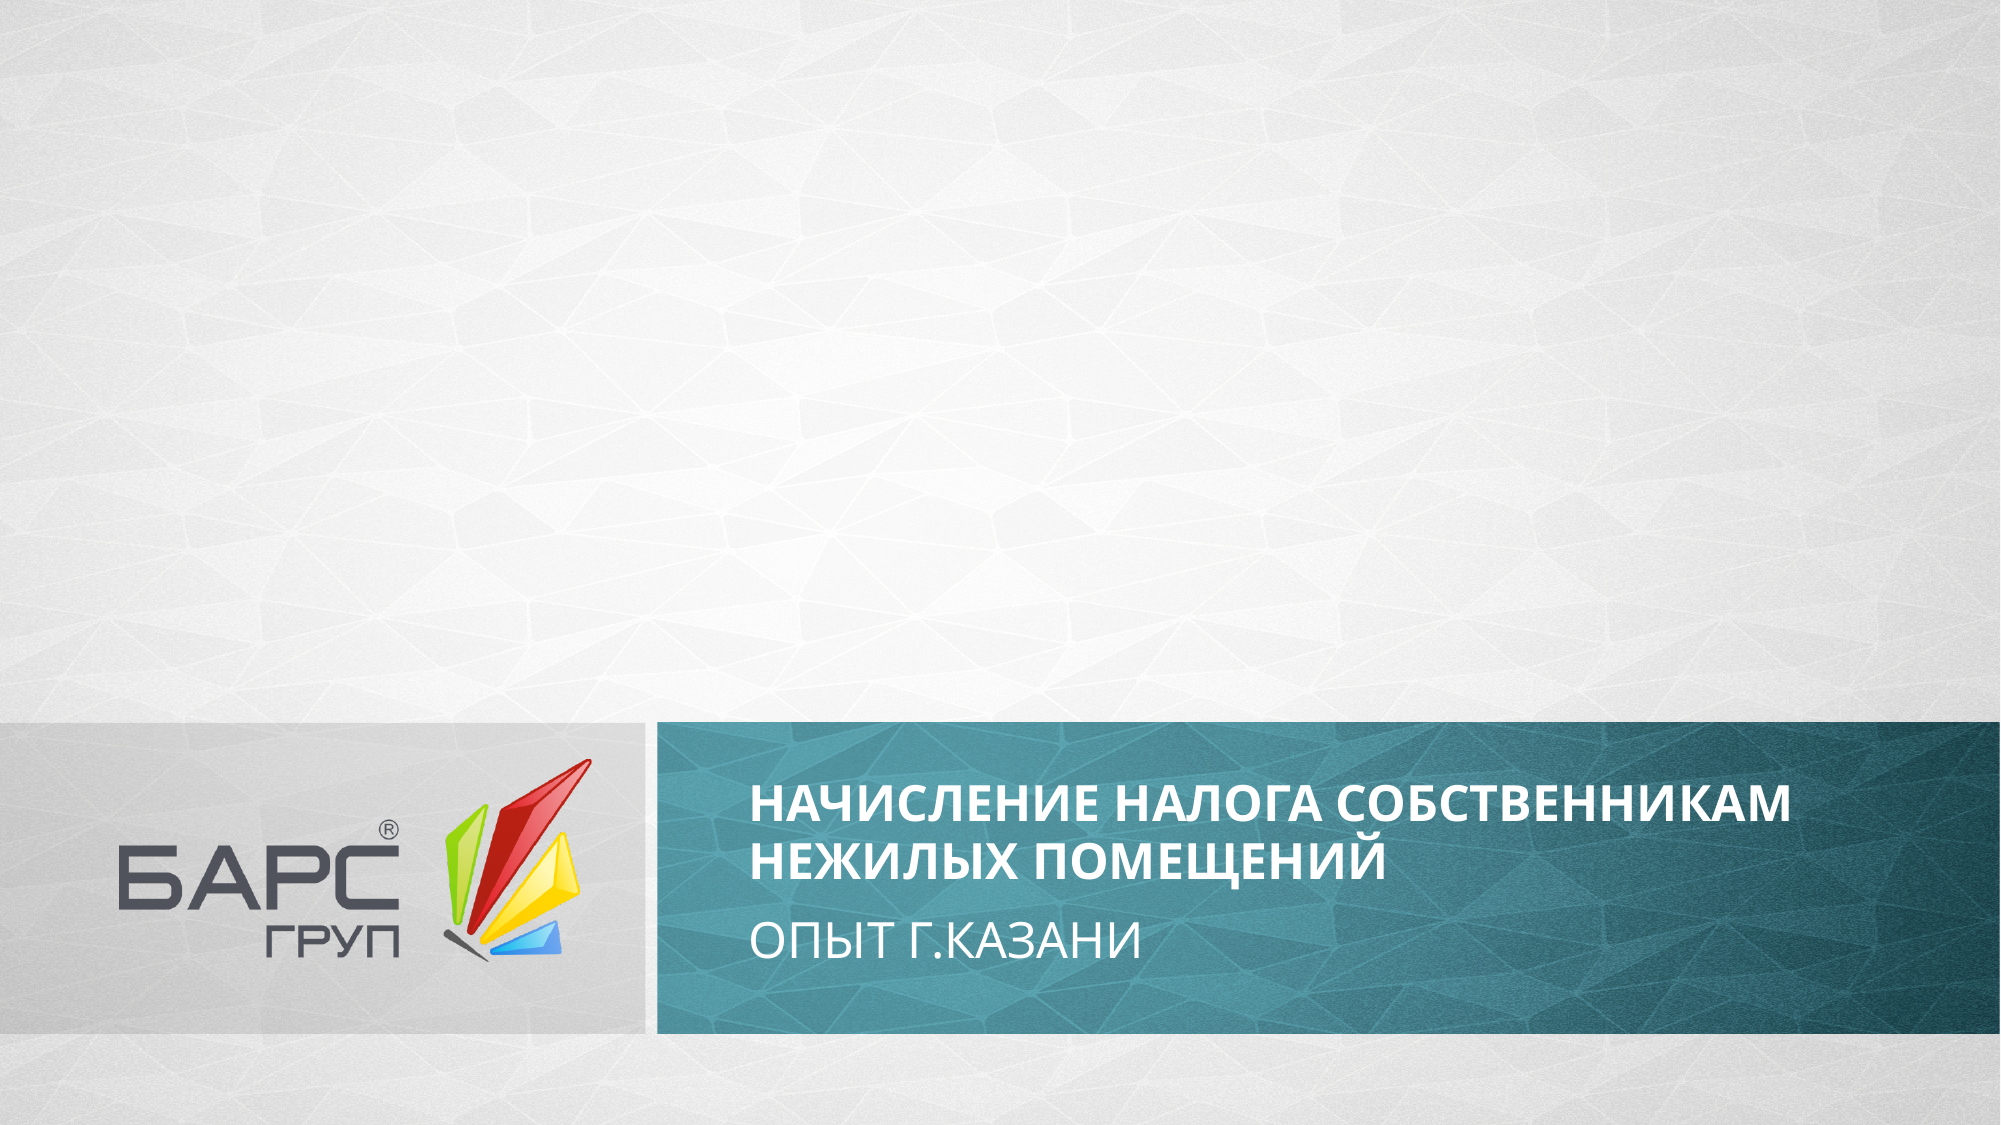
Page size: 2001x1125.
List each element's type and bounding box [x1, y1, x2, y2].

picture [118, 758, 592, 962]
picture [0, 0, 2001, 1125]
text_box [0, 722, 647, 1035]
